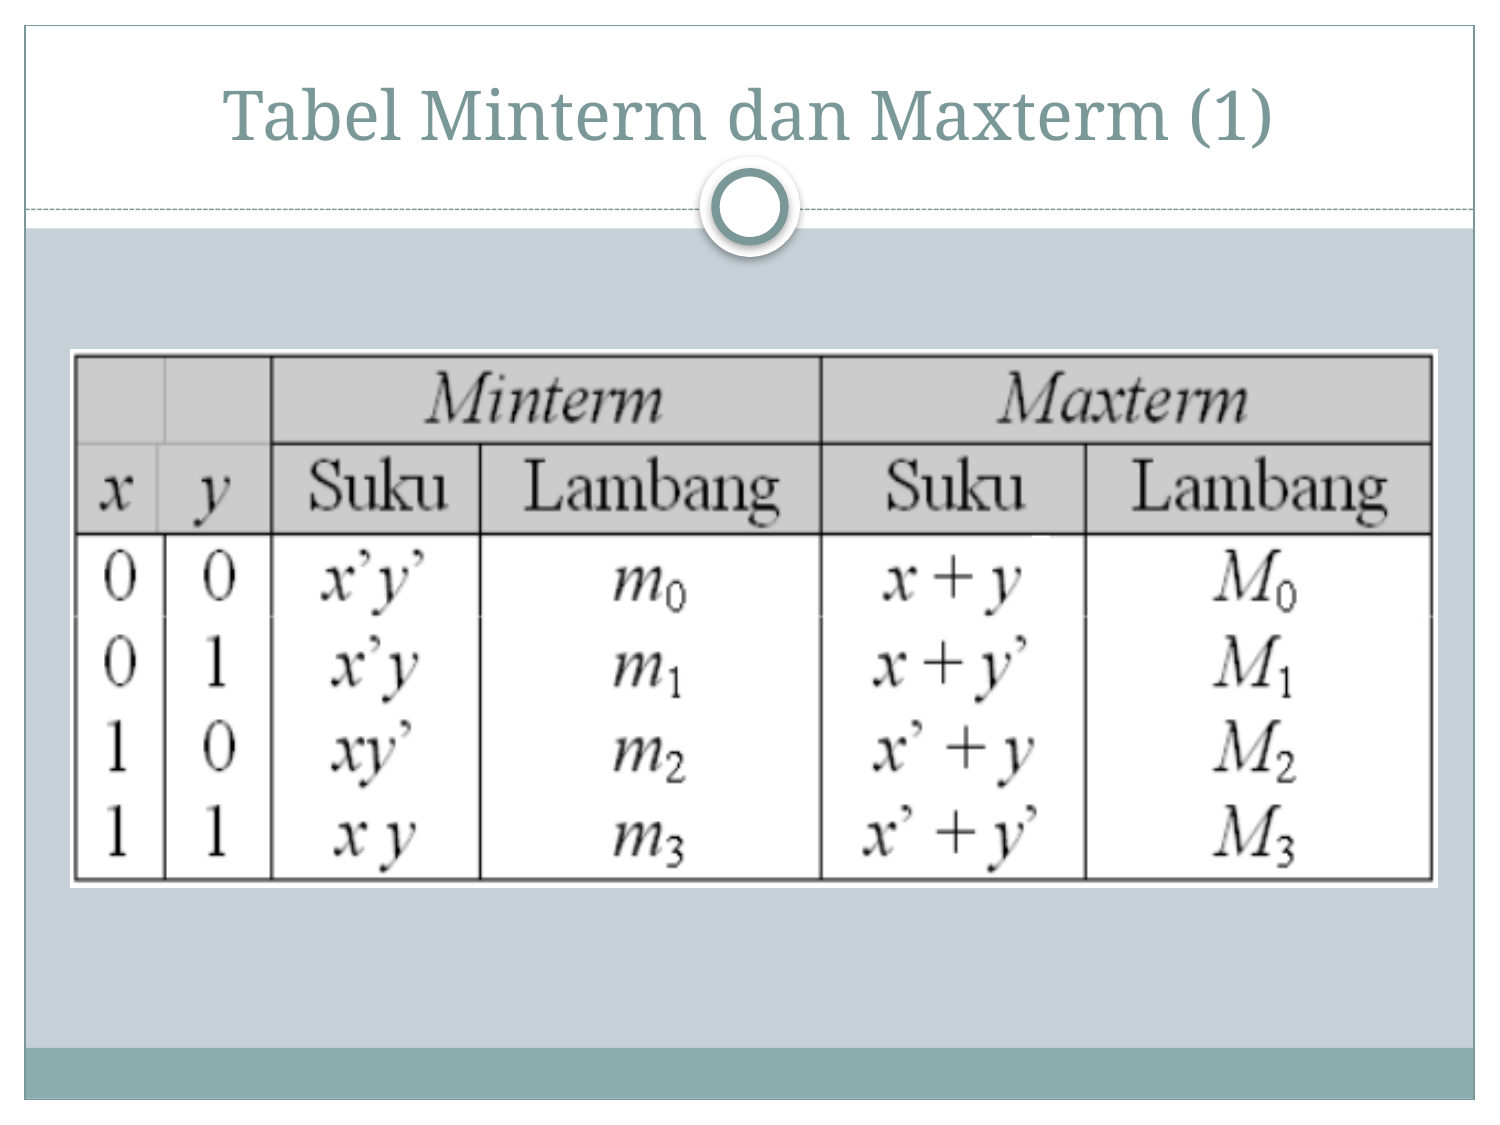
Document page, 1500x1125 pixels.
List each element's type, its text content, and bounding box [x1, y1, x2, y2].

picture [70, 349, 1438, 888]
title Tabel Minterm dan Maxterm (1) [49, 37, 1450, 162]
